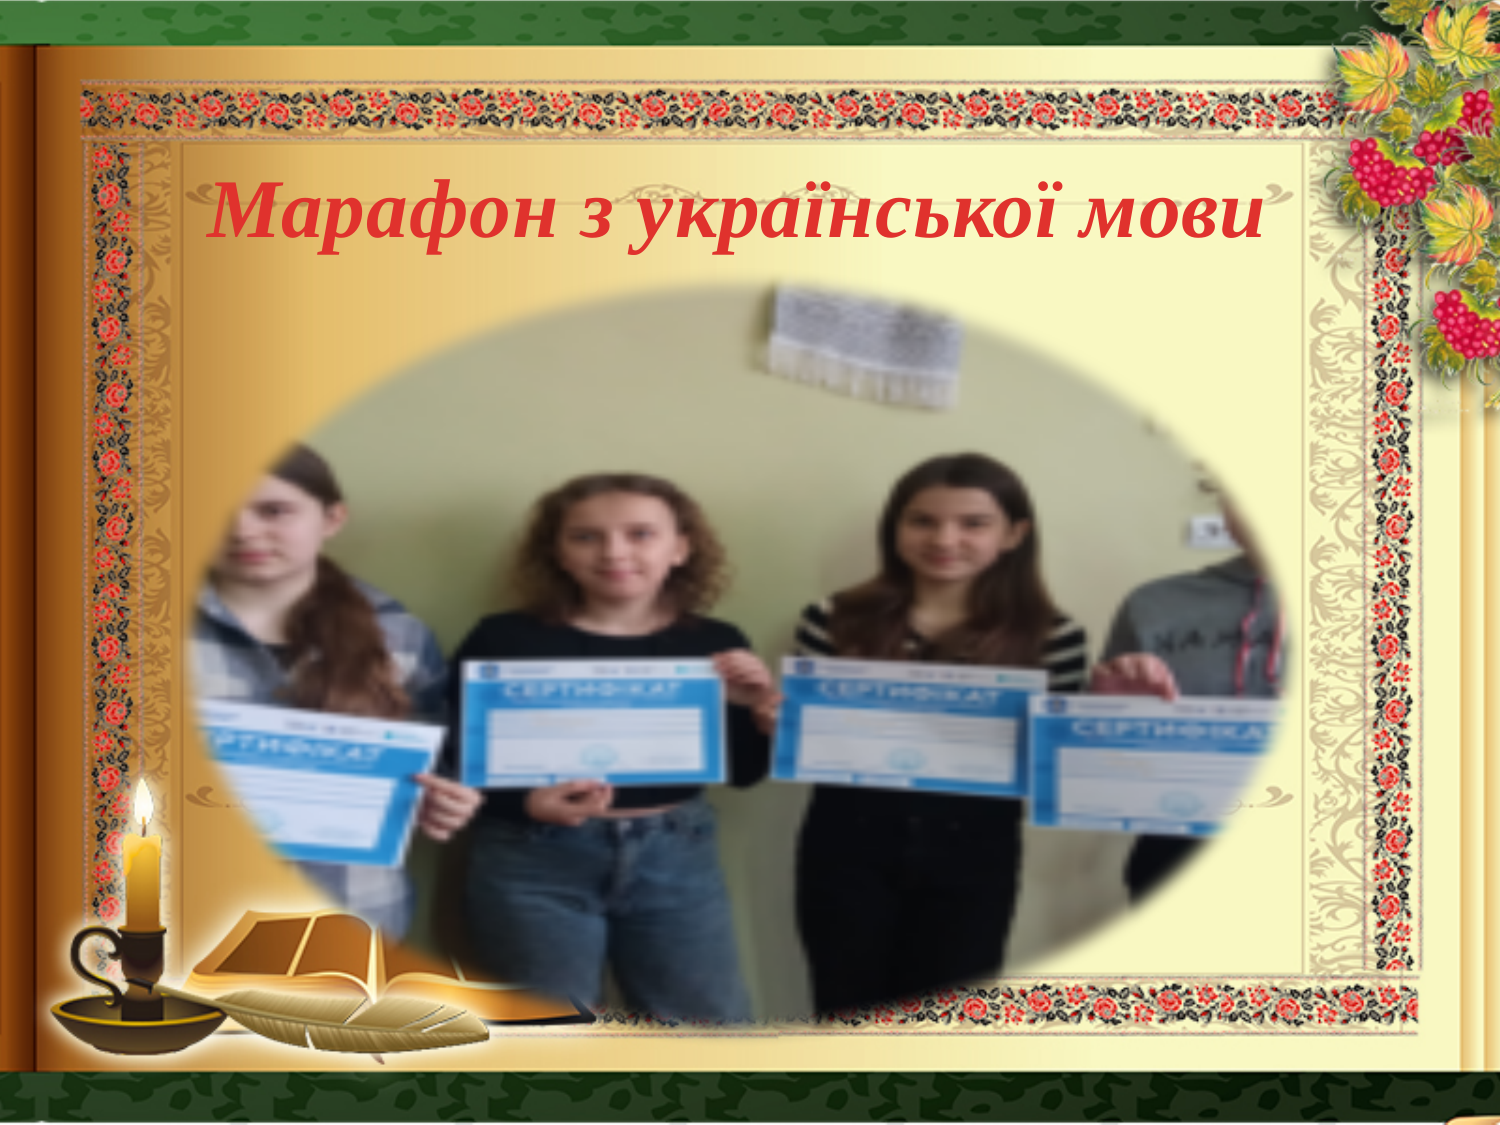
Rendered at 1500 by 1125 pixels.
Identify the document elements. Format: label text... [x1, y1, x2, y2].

picture [0, 0, 1500, 1125]
title Марафон з української мови [171, 45, 1306, 233]
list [170, 266, 1306, 1047]
